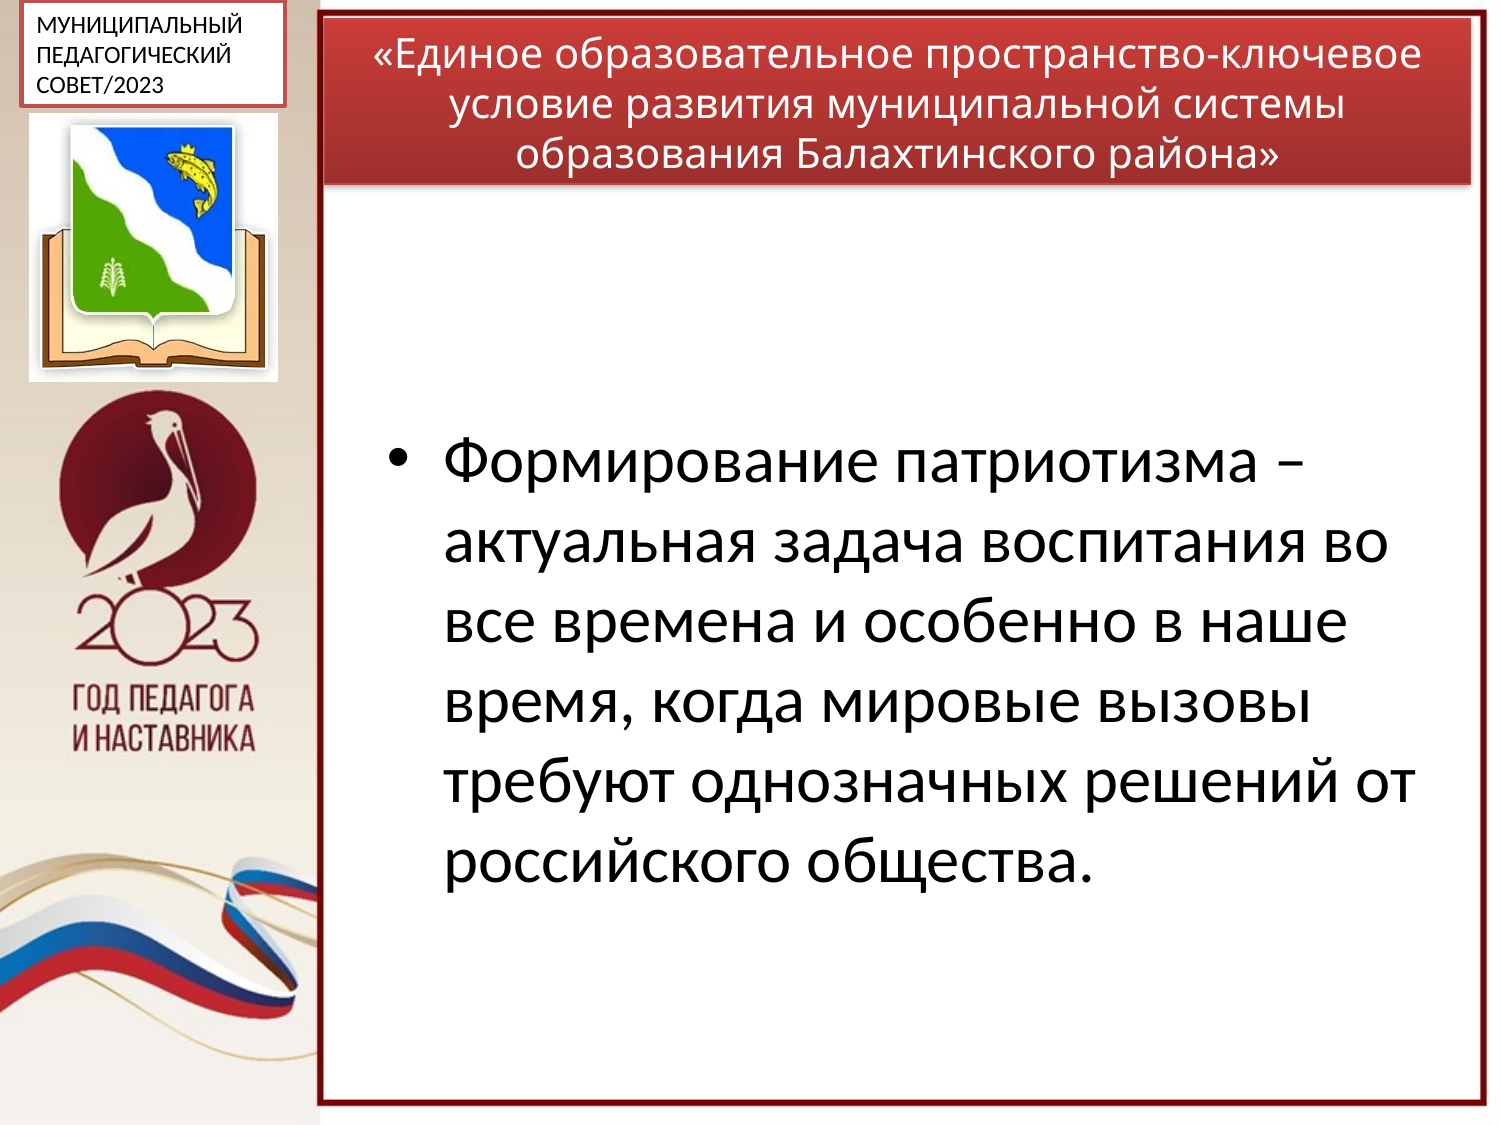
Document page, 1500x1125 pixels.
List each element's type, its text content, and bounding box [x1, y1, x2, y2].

list Формирование патриотизма – актуальная задача воспитания во все времена и особенно в наше время, когда мировые вызовы требуют однозначных решений от российского общества. [371, 408, 1471, 1071]
text_box МУНИЦИПАЛЬНЫЙ ПЕДАГОГИЧЕСКИЙ СОВЕТ/2023 [19, 0, 287, 108]
text_box «Единое образовательное пространство-ключевое условие развития муниципальной системы образования Балахтинского района» [324, 18, 1471, 185]
picture [0, 0, 1500, 1125]
